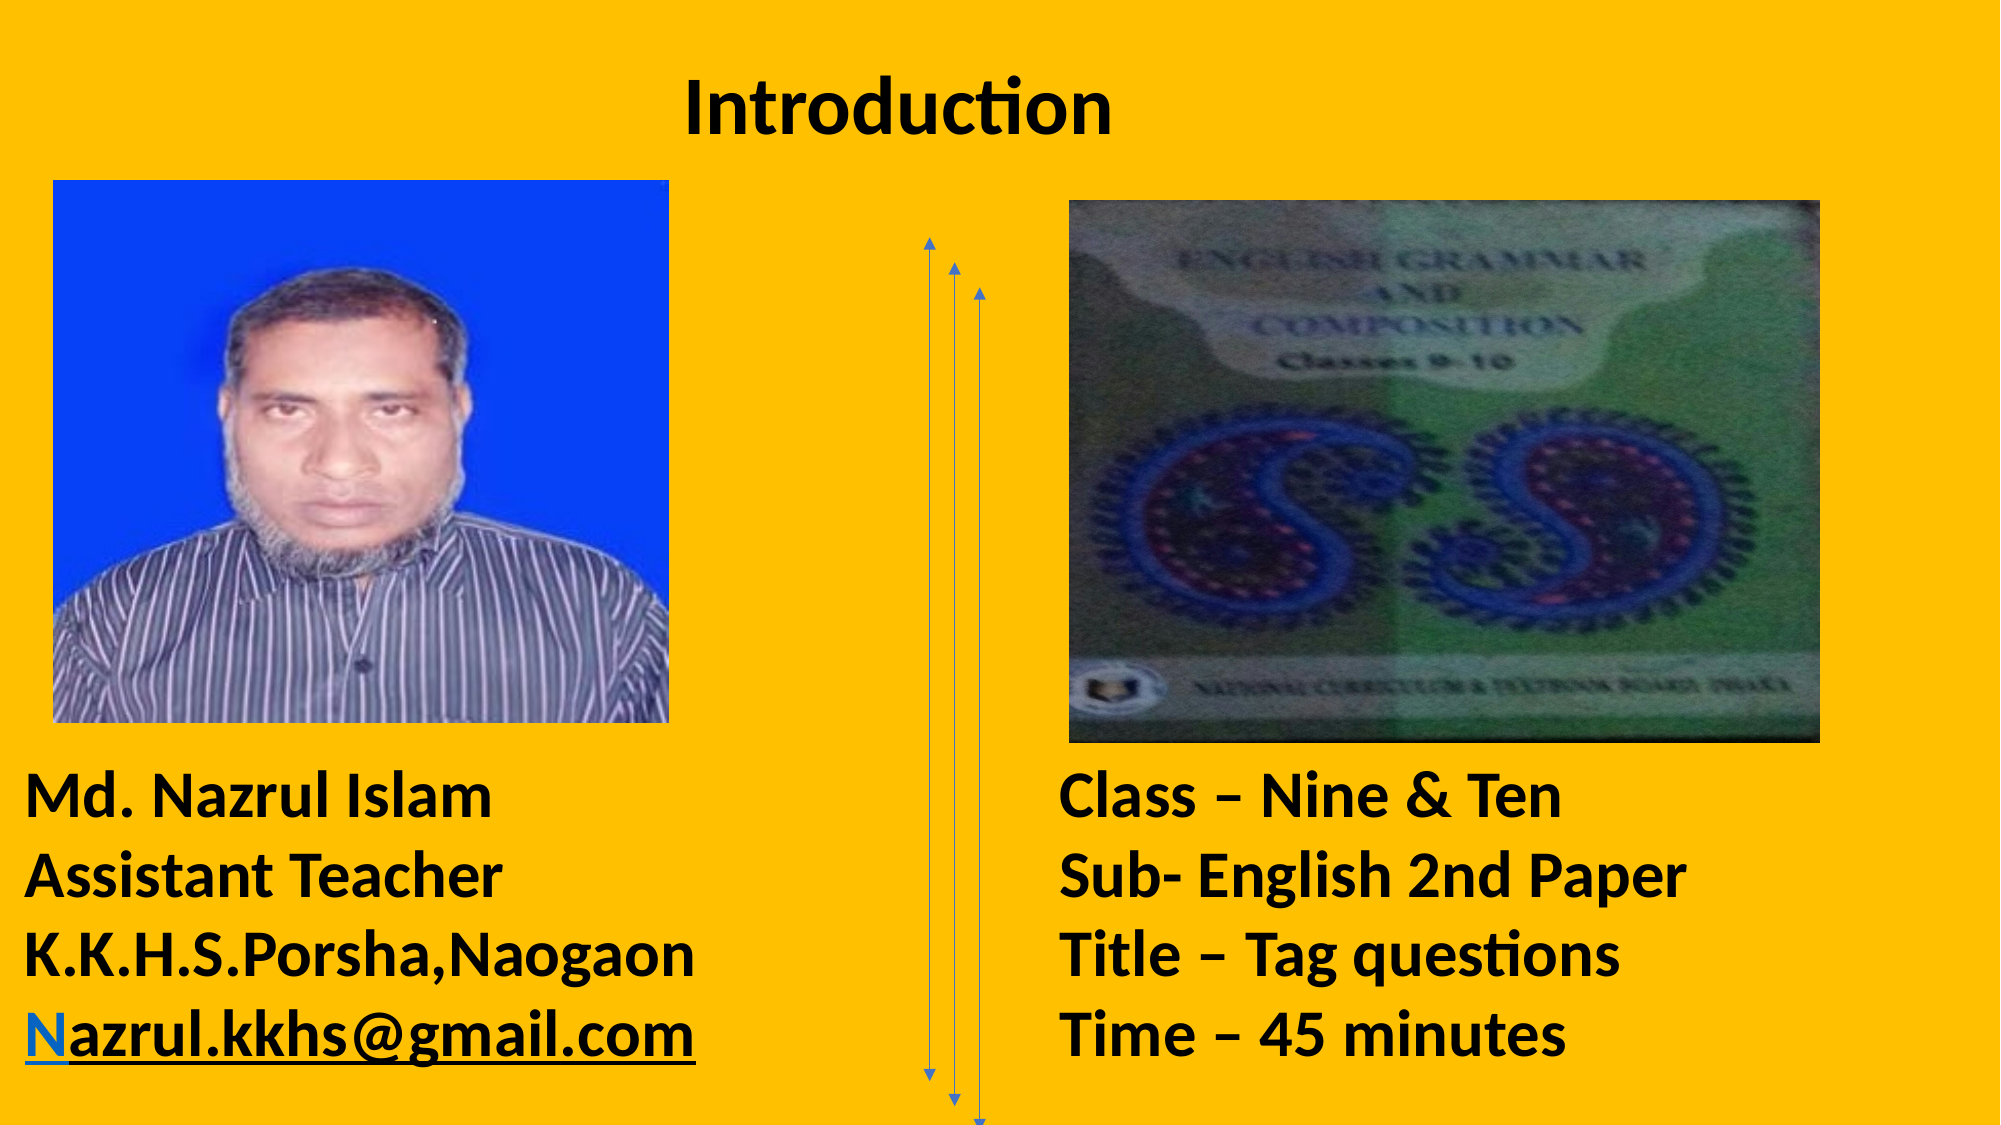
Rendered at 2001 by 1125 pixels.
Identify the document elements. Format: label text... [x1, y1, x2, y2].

text_box Class – Nine & Ten Sub- English 2nd Paper Title – Tag questions Time – 45 minutes [1044, 742, 1978, 1125]
text_box Introduction [668, 43, 1392, 159]
picture [53, 180, 669, 723]
text_box Md. Nazrul Islam Assistant Teacher K.K.H.S.Porsha,Naogaon Nazrul.kkhs@gmail.com [10, 742, 815, 1078]
picture [1069, 200, 1820, 743]
